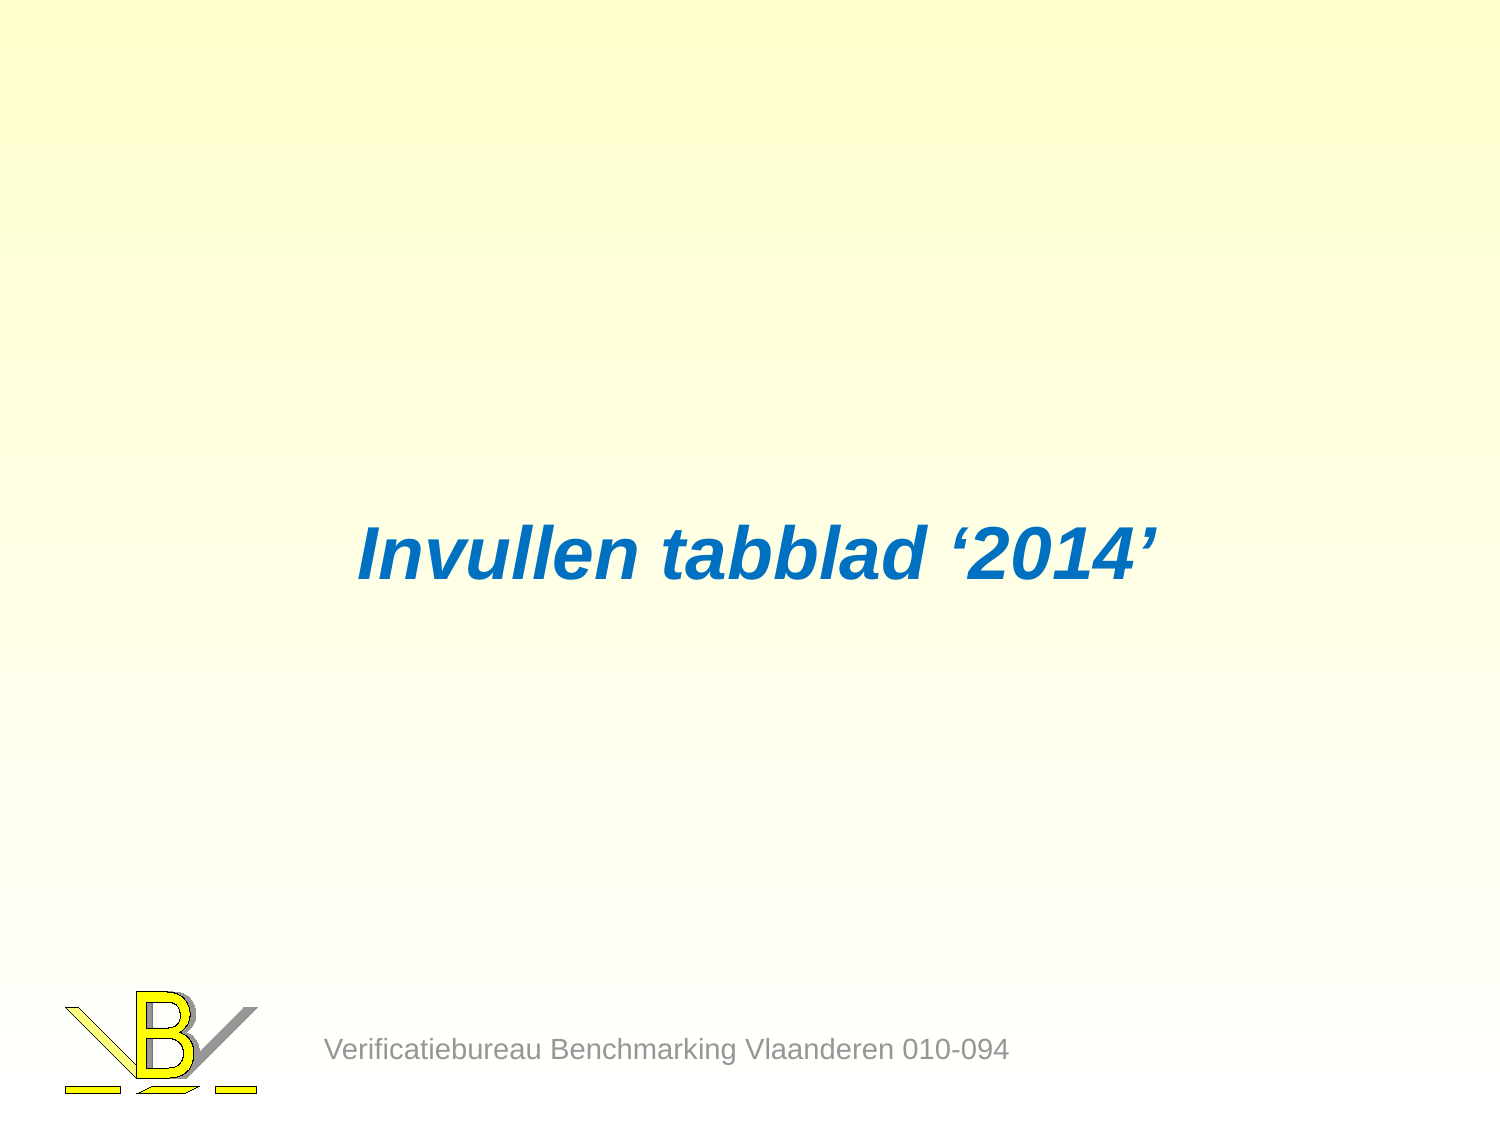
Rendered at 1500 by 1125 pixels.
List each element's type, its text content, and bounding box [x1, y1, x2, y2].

slide_number Verificatiebureau Benchmarking Vlaanderen 010-094 [308, 1022, 1397, 1101]
title Invullen tabblad ‘2014’ [119, 455, 1396, 644]
